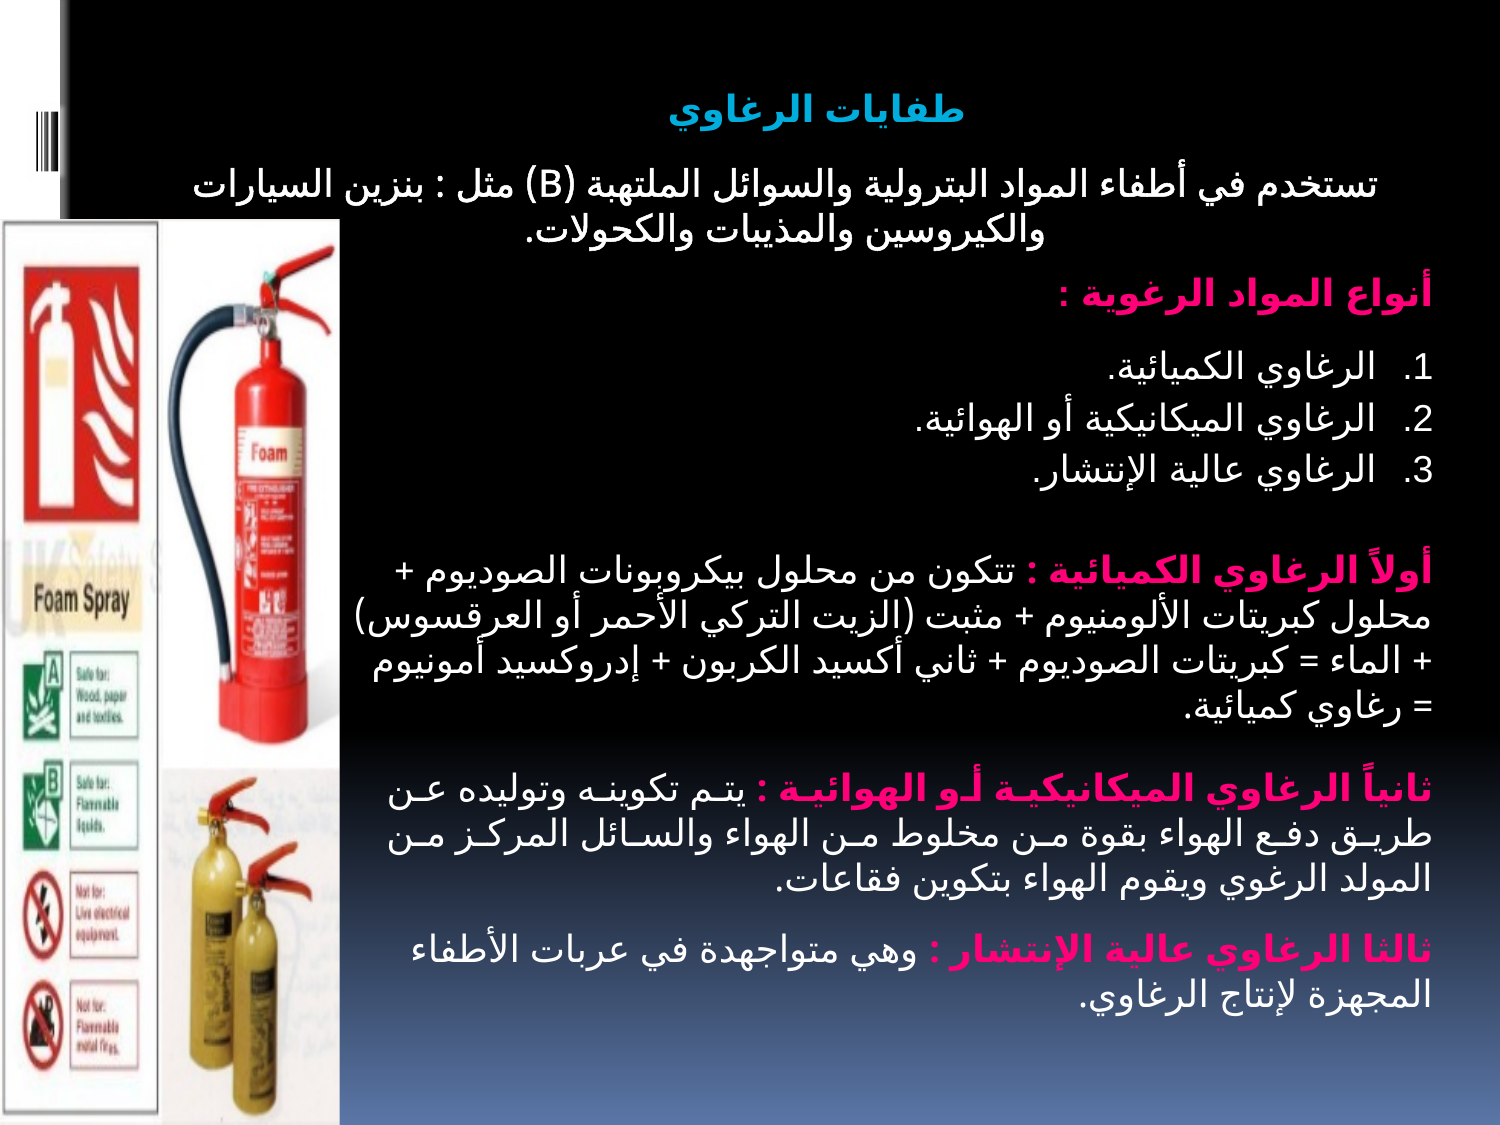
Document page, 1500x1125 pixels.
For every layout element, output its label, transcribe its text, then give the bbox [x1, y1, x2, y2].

text_box أنواع المواد الرغوية : الرغاوي الكميائية. الرغاوي الميكانيكية أو الهوائية. الرغاوي عالية الإنتشار. [572, 255, 1449, 498]
text_box أولاً الرغاوي الكميائية : تتكون من محلول بيكروبونات الصوديوم + محلول كبريتات الألومنيوم + مثبت (الزيت التركي الأحمر أو العرقسوس) + الماء = كبريتات الصوديوم + ثاني أكسيد الكربون + إدروكسيد أمونيوم = رغاوي كميائية. [351, 538, 1449, 734]
picture [0, 219, 340, 1125]
text_box ثانياً الرغاوي الميكانيكية أو الهوائية : يتم تكوينه وتوليده عن طريق دفع الهواء بقوة من مخلوط من الهواء والسائل المركز من المولد الرغوي ويقوم الهواء بتكوين فقاعات. [371, 756, 1449, 907]
text_box تستخدم في أطفاء المواد البترولية والسوائل الملتهبة (B) مثل : بنزين السيارات والكيروسين والمذيبات والكحولات. [88, 151, 1483, 257]
text_box طفايات الرغاوي [642, 78, 981, 138]
text_box ثالثا الرغاوي عالية الإنتشار : وهي متواجهدة في عربات الأطفاء المجهزة لإنتاج الرغاوي. [351, 917, 1449, 1023]
